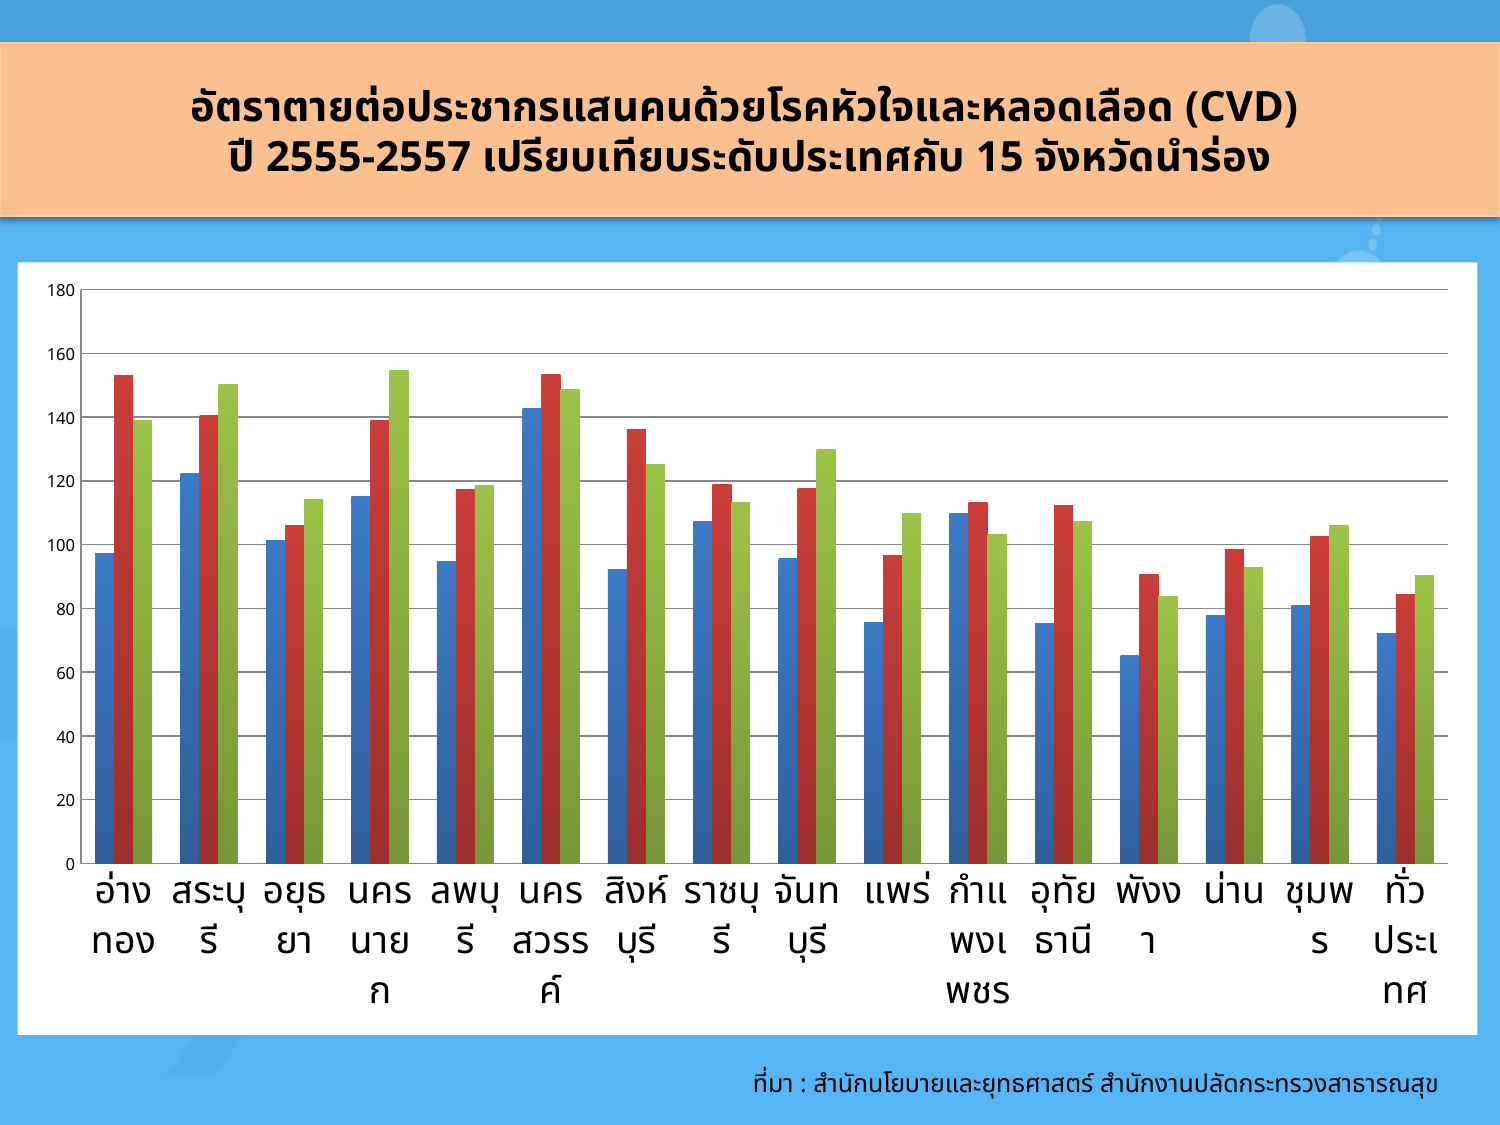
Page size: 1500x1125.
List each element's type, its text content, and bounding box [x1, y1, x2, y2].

picture [0, 0, 1500, 42]
picture [0, 216, 1500, 1125]
chart [17, 262, 1478, 1036]
title อัตราตายต่อประชากรแสนคนด้วยโรคหัวใจและหลอดเลือด (CVD) ปี 2555-2557 เปรียบเทียบระดับประเทศกับ 15 จังหวัดนำร่อง [0, 42, 1500, 216]
text_box ที่มา : สำนักนโยบายและยุทธศาสตร์ สำนักงานปลัดกระทรวงสาธารณสุข [737, 1059, 1454, 1105]
